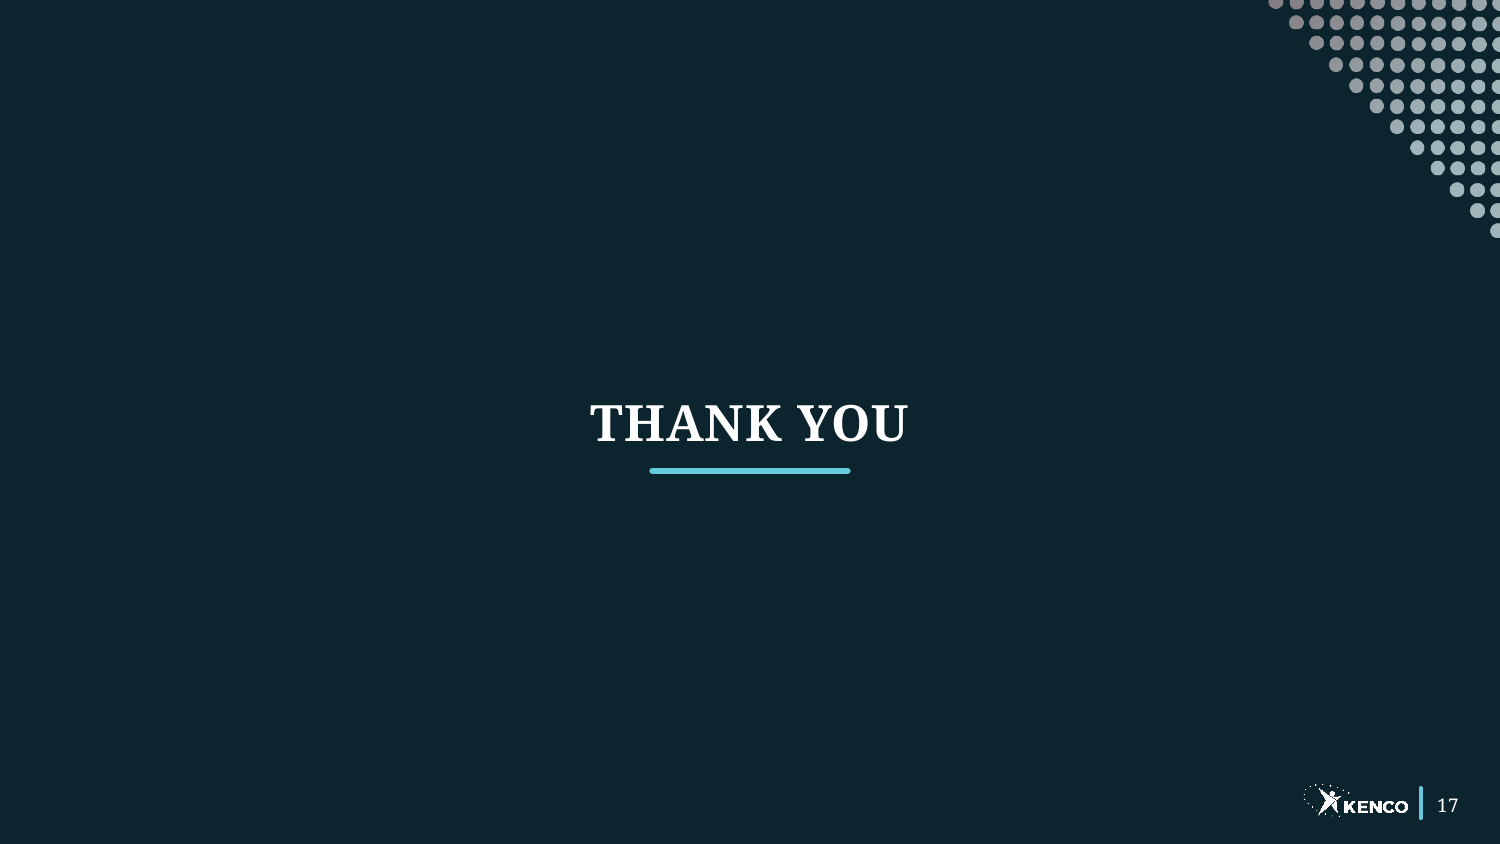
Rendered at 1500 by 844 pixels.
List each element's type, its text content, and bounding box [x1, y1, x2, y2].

picture [1268, 0, 1500, 238]
list Thank you [55, 381, 1445, 463]
picture [1288, 773, 1426, 827]
